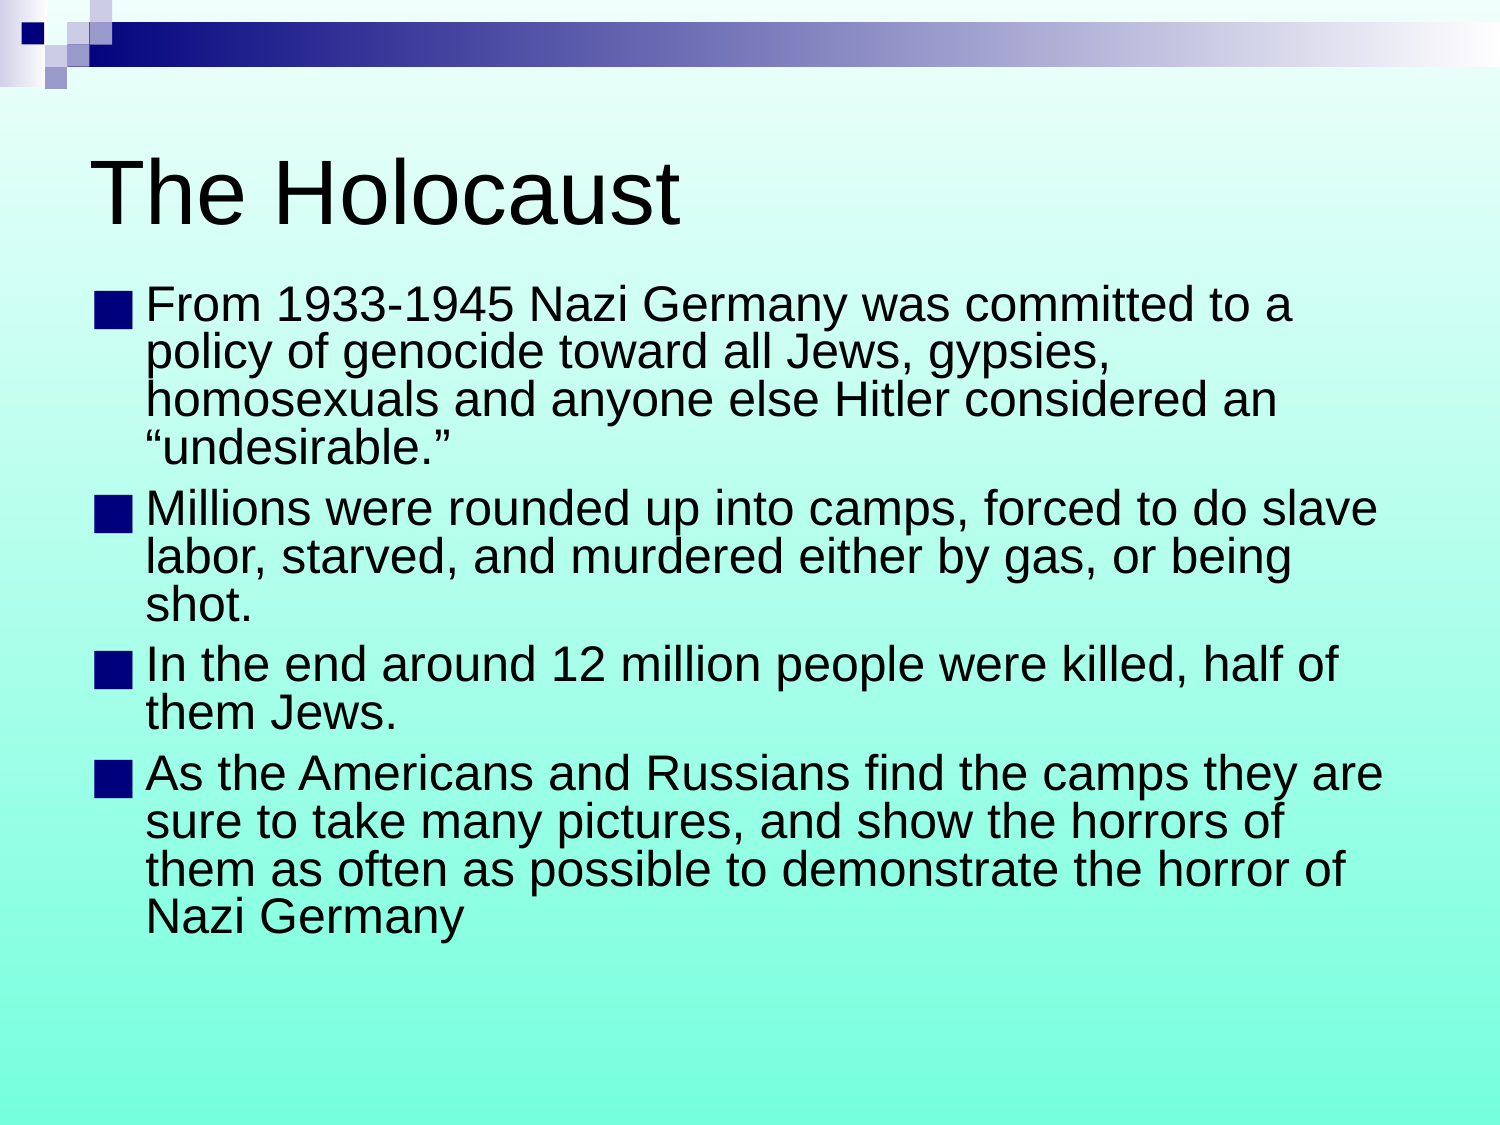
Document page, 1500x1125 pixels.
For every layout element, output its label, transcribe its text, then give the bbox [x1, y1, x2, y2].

list From 1933-1945 Nazi Germany was committed to a policy of genocide toward all Jews, gypsies, homosexuals and anyone else Hitler considered an “undesirable.” Millions were rounded up into camps, forced to do slave labor, starved, and murdered either by gas, or being shot. In the end around 12 million people were killed, half of them Jews. As the Americans and Russians find the camps they are sure to take many pictures, and show the horrors of them as often as possible to demonstrate the horror of Nazi Germany [75, 275, 1425, 963]
title The Holocaust [75, 75, 1425, 275]
